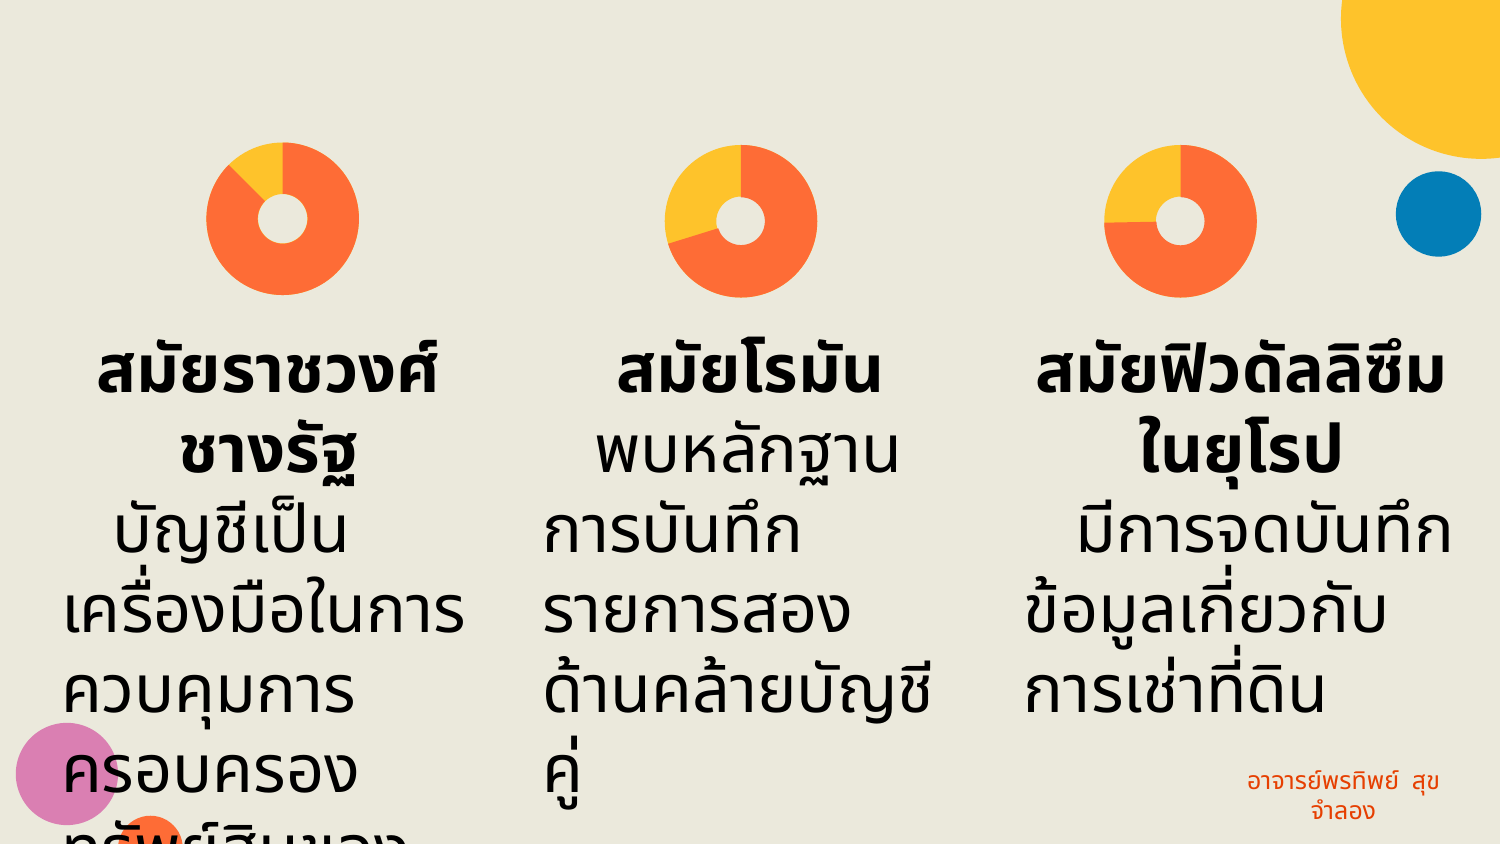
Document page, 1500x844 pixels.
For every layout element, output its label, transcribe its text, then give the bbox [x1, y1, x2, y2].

text_box สมัยราชวงศ์ชางรัฐ บัญชีเป็นเครื่องมือในการควบคุมการครอบครองทรัพย์สินของประชาชน [46, 318, 492, 844]
text_box สมัยฟิวดัลลิซึมในยุโรป มีการจดบันทึกข้อมูลเกี่ยวกับการเช่าที่ดิน [1009, 318, 1475, 734]
text_box อาจารย์พรทิพย์ สุขจำลอง [1213, 757, 1475, 832]
text_box สมัยโรมัน พบหลักฐานการบันทึกรายการสองด้านคล้ายบัญชีคู่ [527, 318, 973, 814]
text_box [1104, 145, 1180, 222]
text_box [229, 142, 285, 202]
text_box [668, 144, 818, 298]
text_box [664, 145, 740, 244]
text_box [1104, 144, 1257, 298]
text_box [206, 142, 359, 296]
